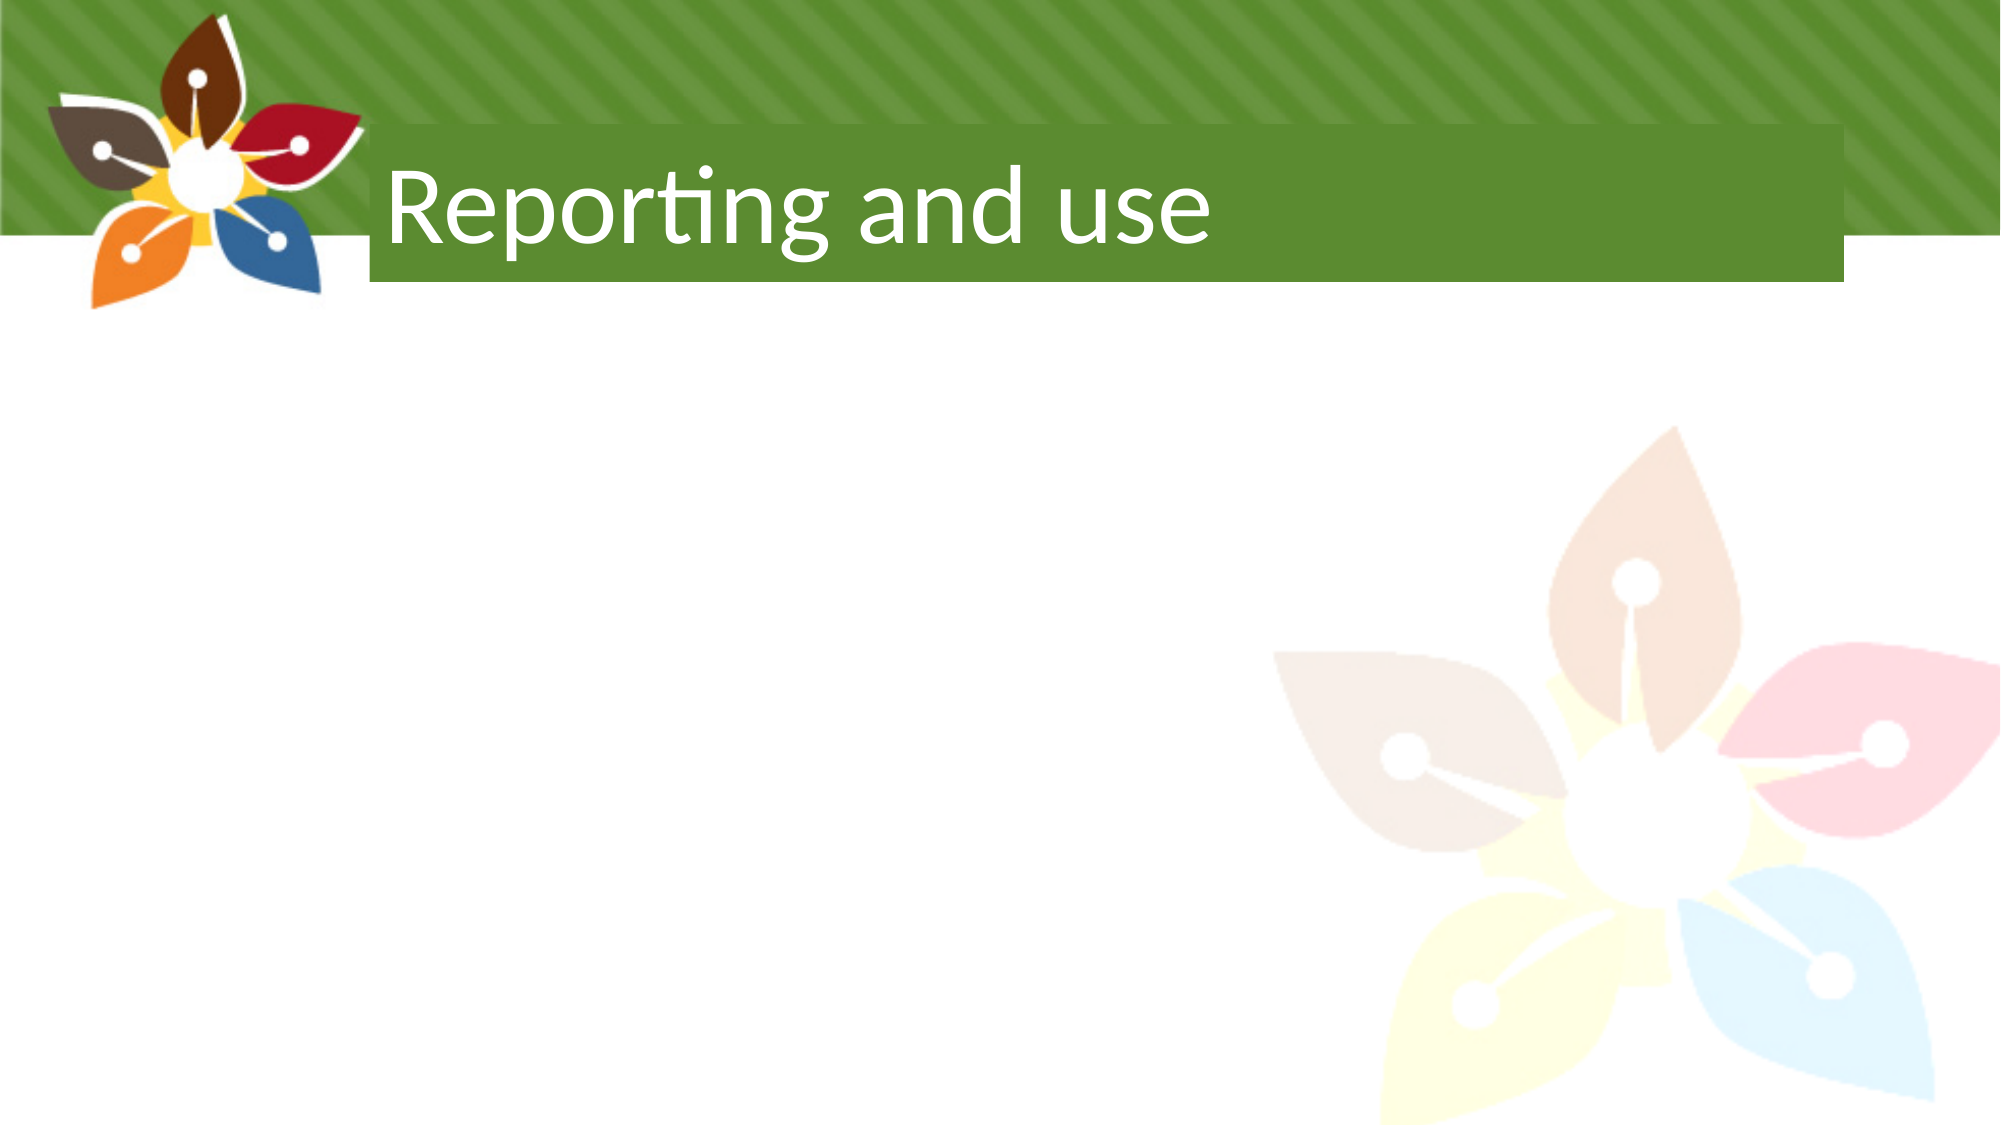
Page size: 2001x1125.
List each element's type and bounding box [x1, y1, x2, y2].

picture [0, 0, 2001, 334]
